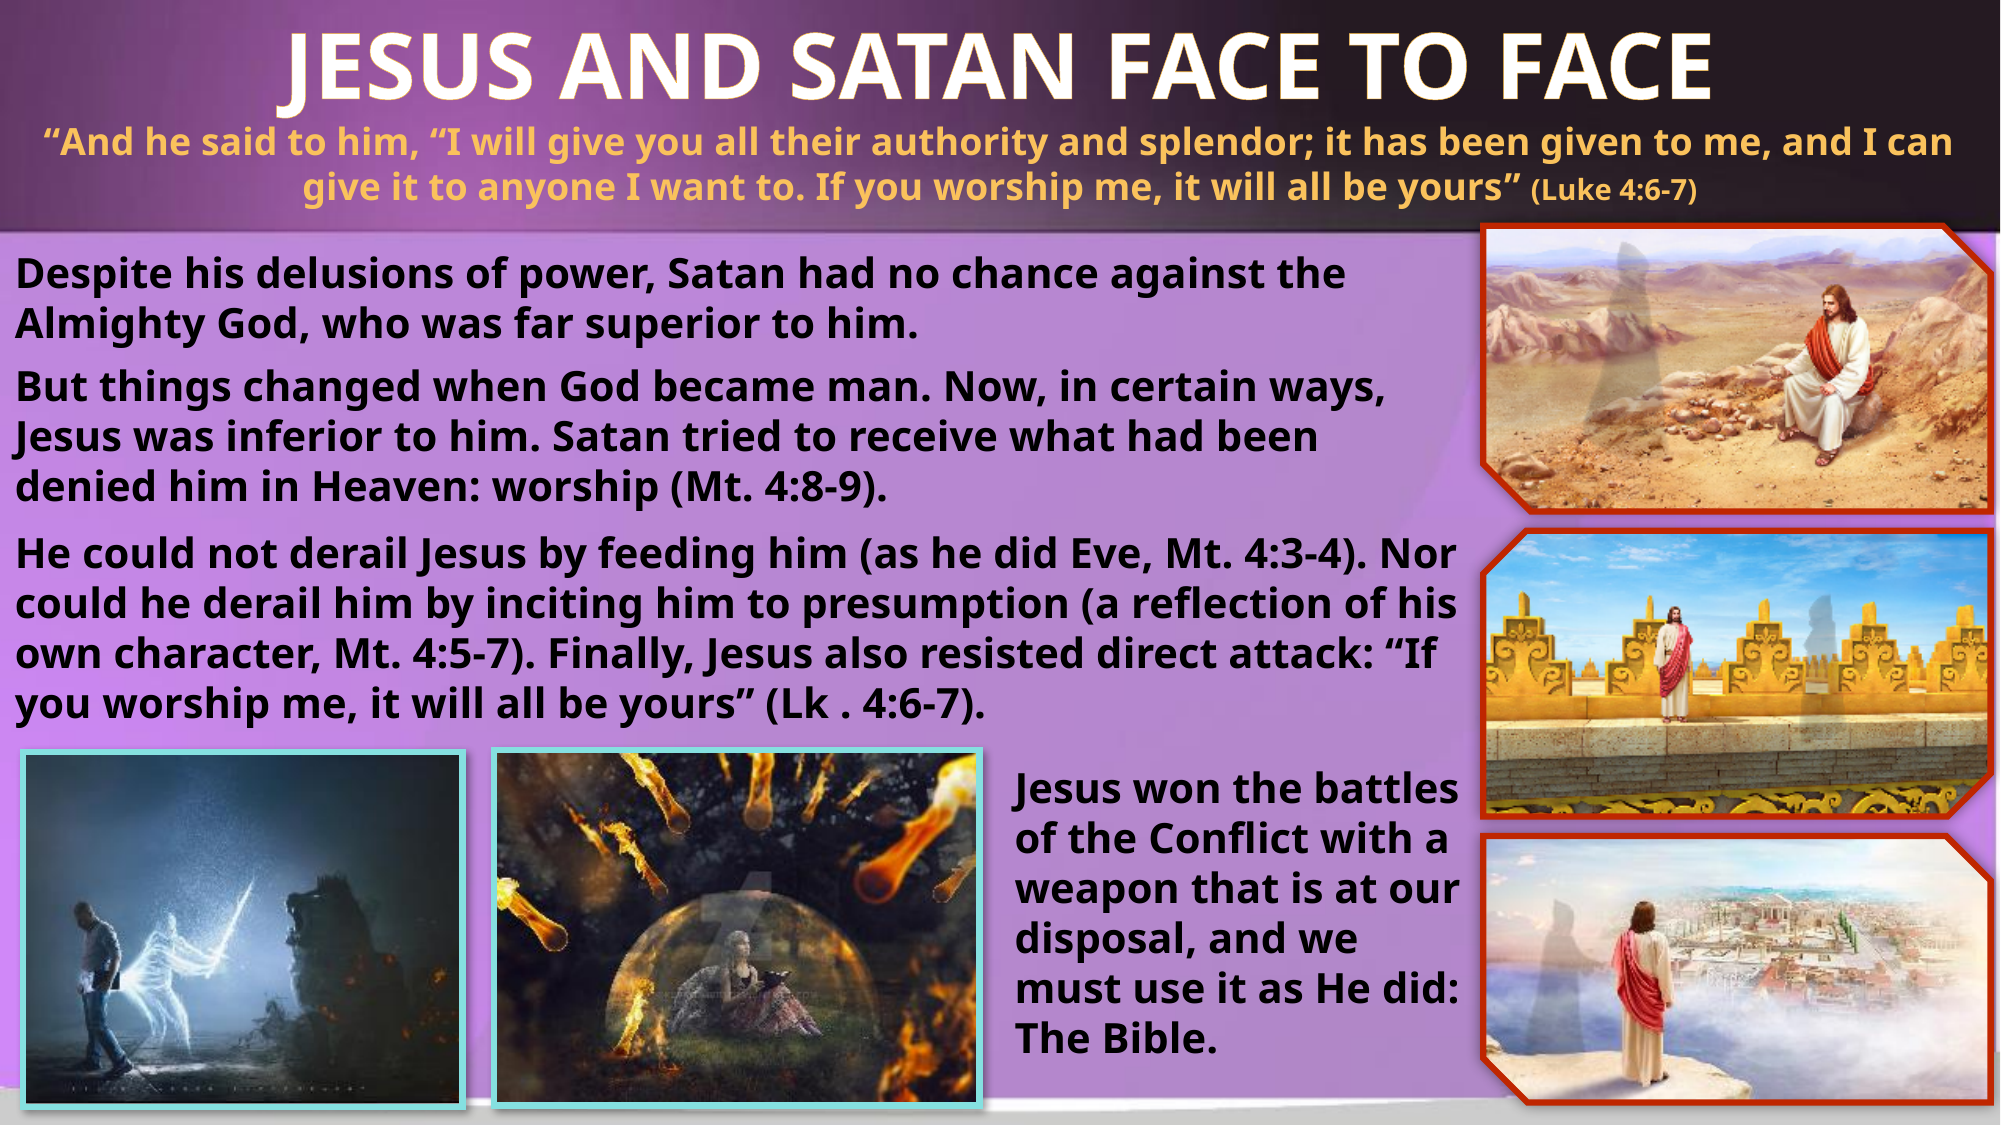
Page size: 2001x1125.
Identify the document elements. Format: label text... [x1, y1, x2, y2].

text_box He could not derail Jesus by feeding him (as he did Eve, Mt. 4:3-4). Nor could he derail him by inciting him to presumption (a reflection of his own character, Mt. 4:5-7). Finally, Jesus also resisted direct attack: “If you worship me, it will all be yours” (Lk . 4:6-7). [0, 519, 1486, 734]
text_box “And he said to him, “I will give you all their authority and splendor; it has been given to me, and I can give it to anyone I want to. If you worship me, it will all be yours” (Luke 4:6-7) [0, 110, 2000, 215]
picture [0, 0, 2001, 1125]
text_box But things changed when God became man. Now, in certain ways, Jesus was inferior to him. Satan tried to receive what had been denied him in Heaven: worship (Mt. 4:8-9). [0, 352, 1486, 518]
text_box Jesus won the battles of the Conflict with a weapon that is at our disposal, and we must use it as He did: The Bible. [999, 754, 1486, 1070]
text_box Despite his delusions of power, Satan had no chance against the Almighty God, who was far superior to him. [0, 238, 1470, 352]
text_box JESUS AND SATAN FACE TO FACE [0, 0, 2000, 110]
